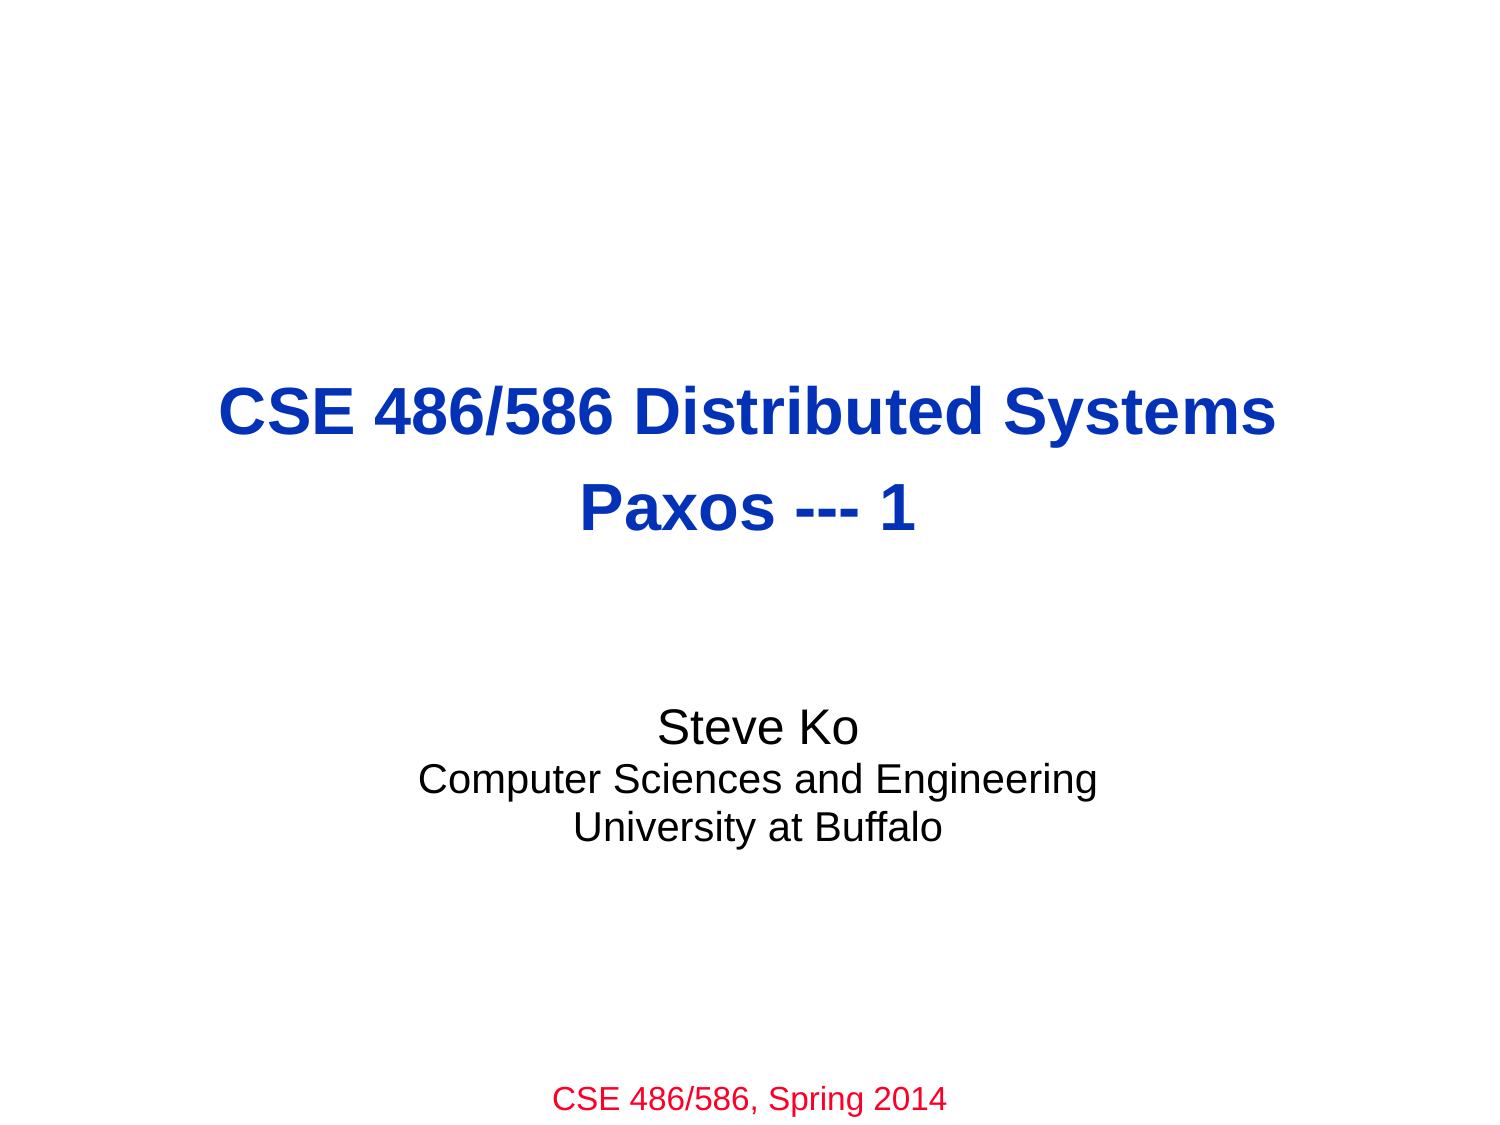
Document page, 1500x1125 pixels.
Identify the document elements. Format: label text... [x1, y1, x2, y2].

title CSE 486/586 Distributed Systems Paxos --- 1 [23, 311, 1474, 586]
subtitle Steve Ko Computer Sciences and Engineering University at Buffalo [191, 703, 1325, 917]
